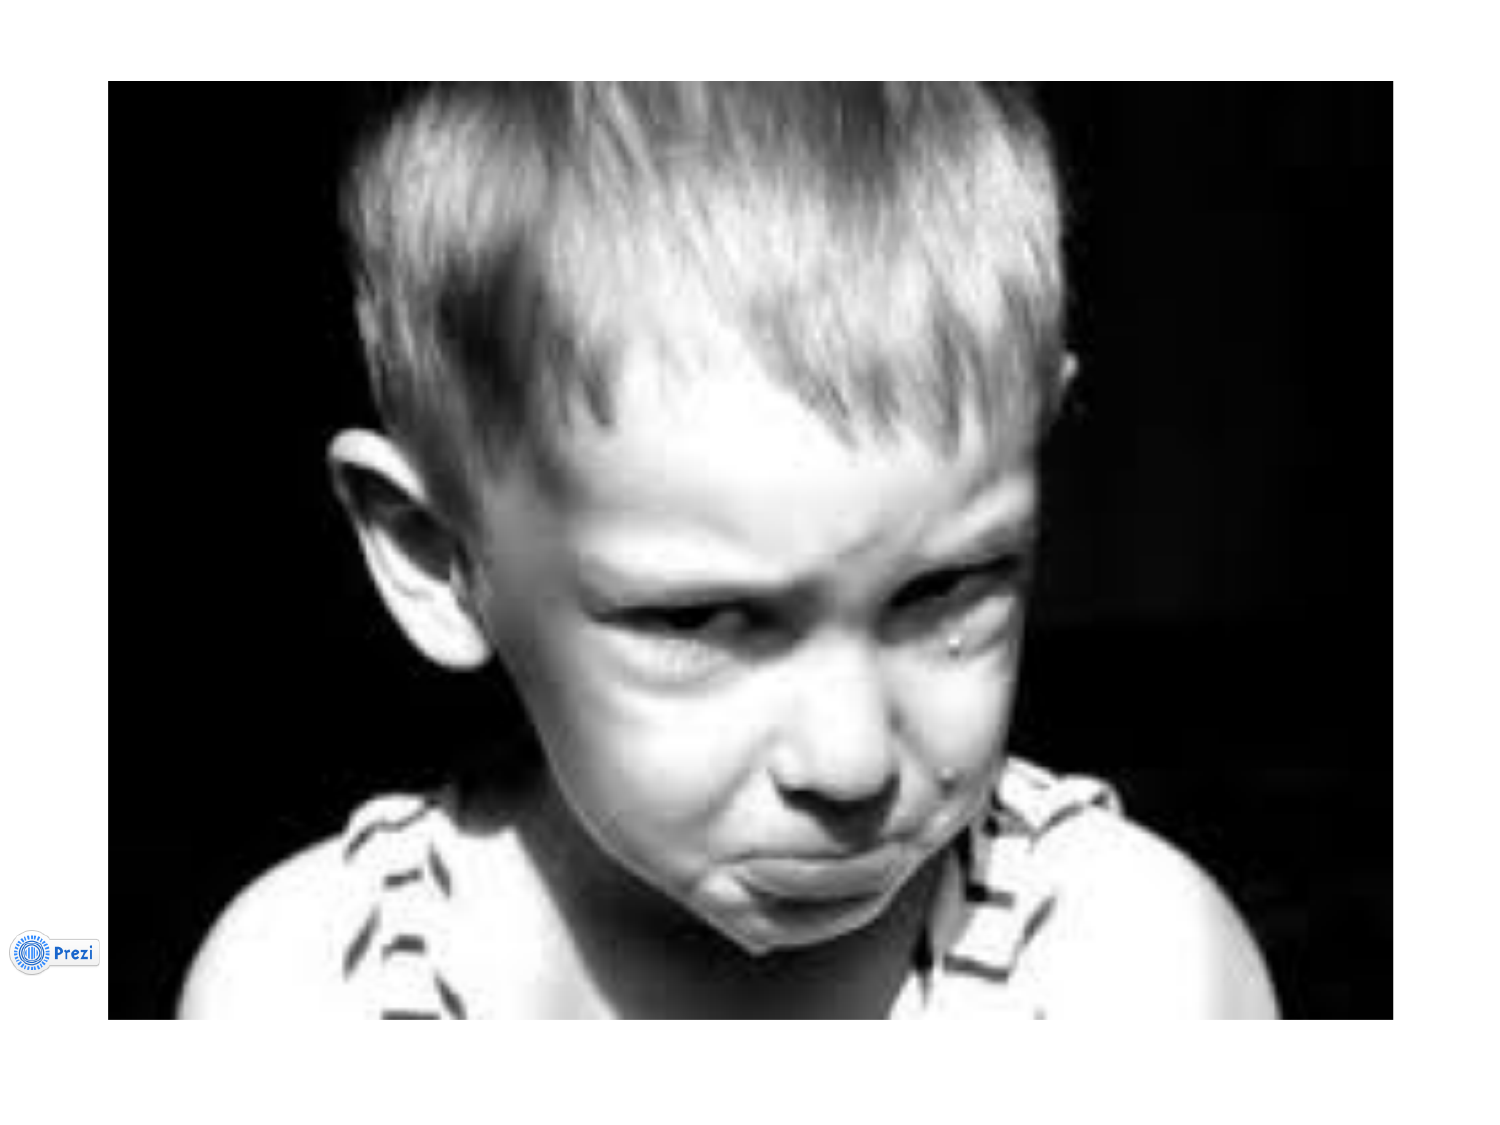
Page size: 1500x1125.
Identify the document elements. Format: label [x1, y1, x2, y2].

picture [0, 81, 1500, 1020]
